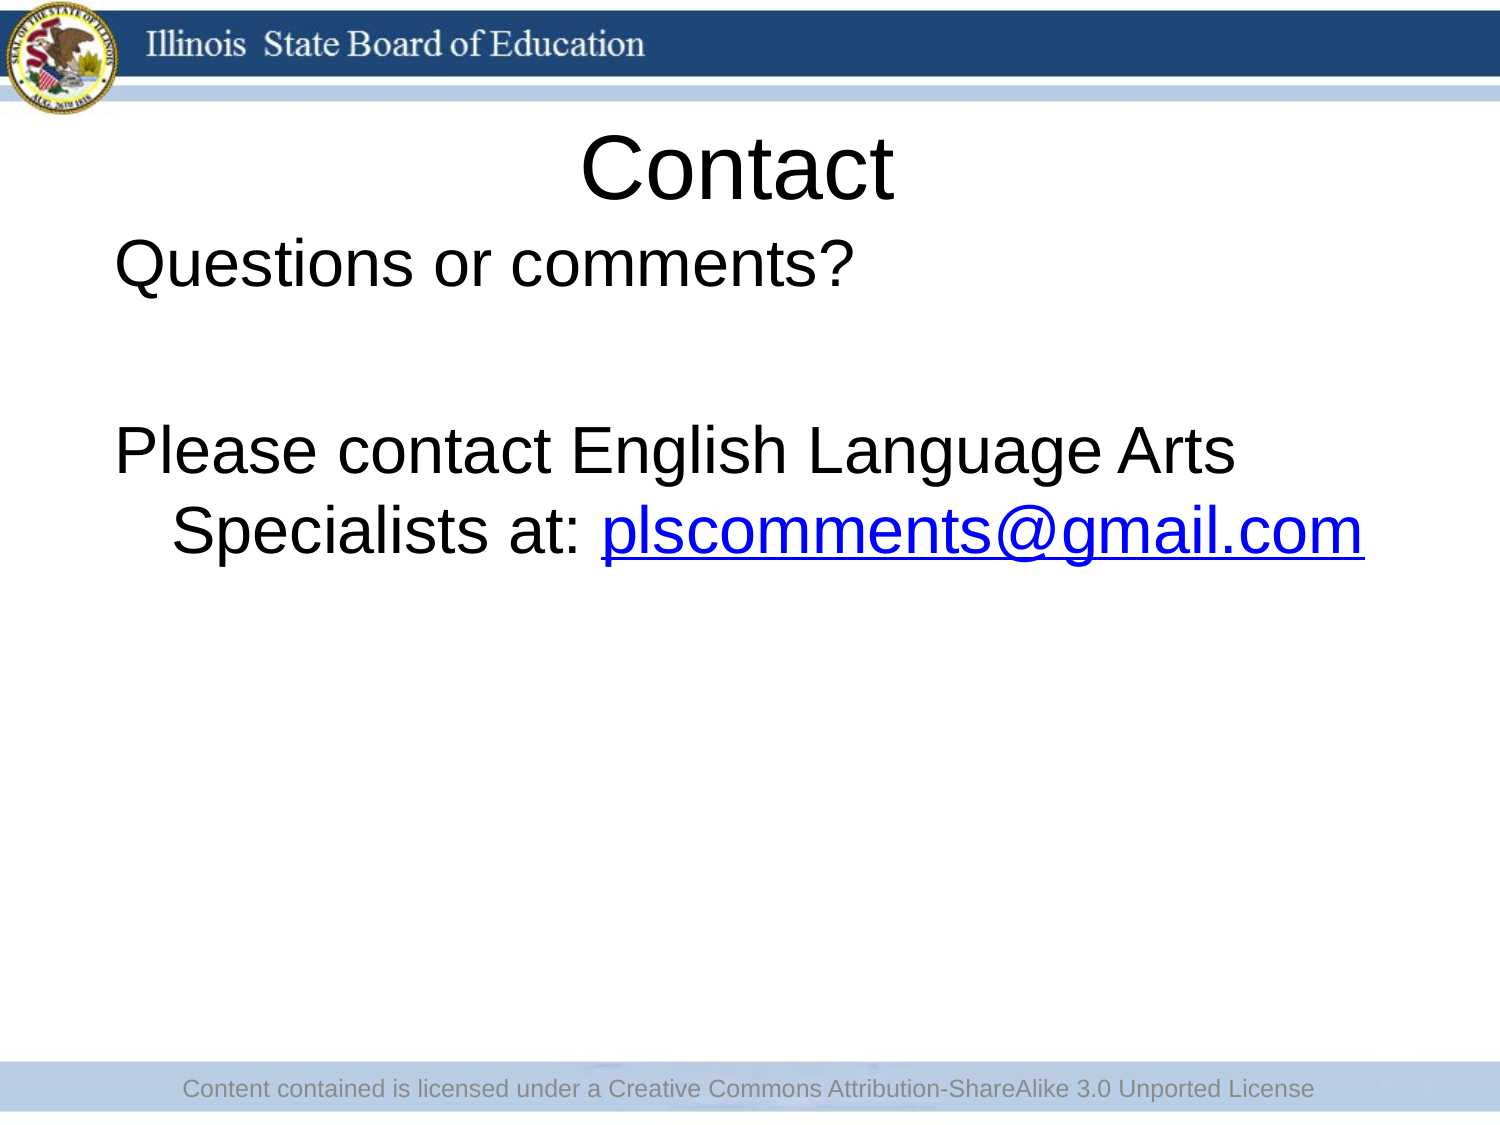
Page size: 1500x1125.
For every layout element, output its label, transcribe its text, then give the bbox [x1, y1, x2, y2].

footer Content contained is licensed under a Creative Commons Attribution-ShareAlike 3.0 Unported License [150, 1050, 1350, 1125]
picture [0, 0, 1500, 1125]
list Questions or comments? Please contact English Language Arts Specialists at: plscomments@gmail.com [99, 212, 1450, 1025]
title Contact [62, 112, 1413, 213]
